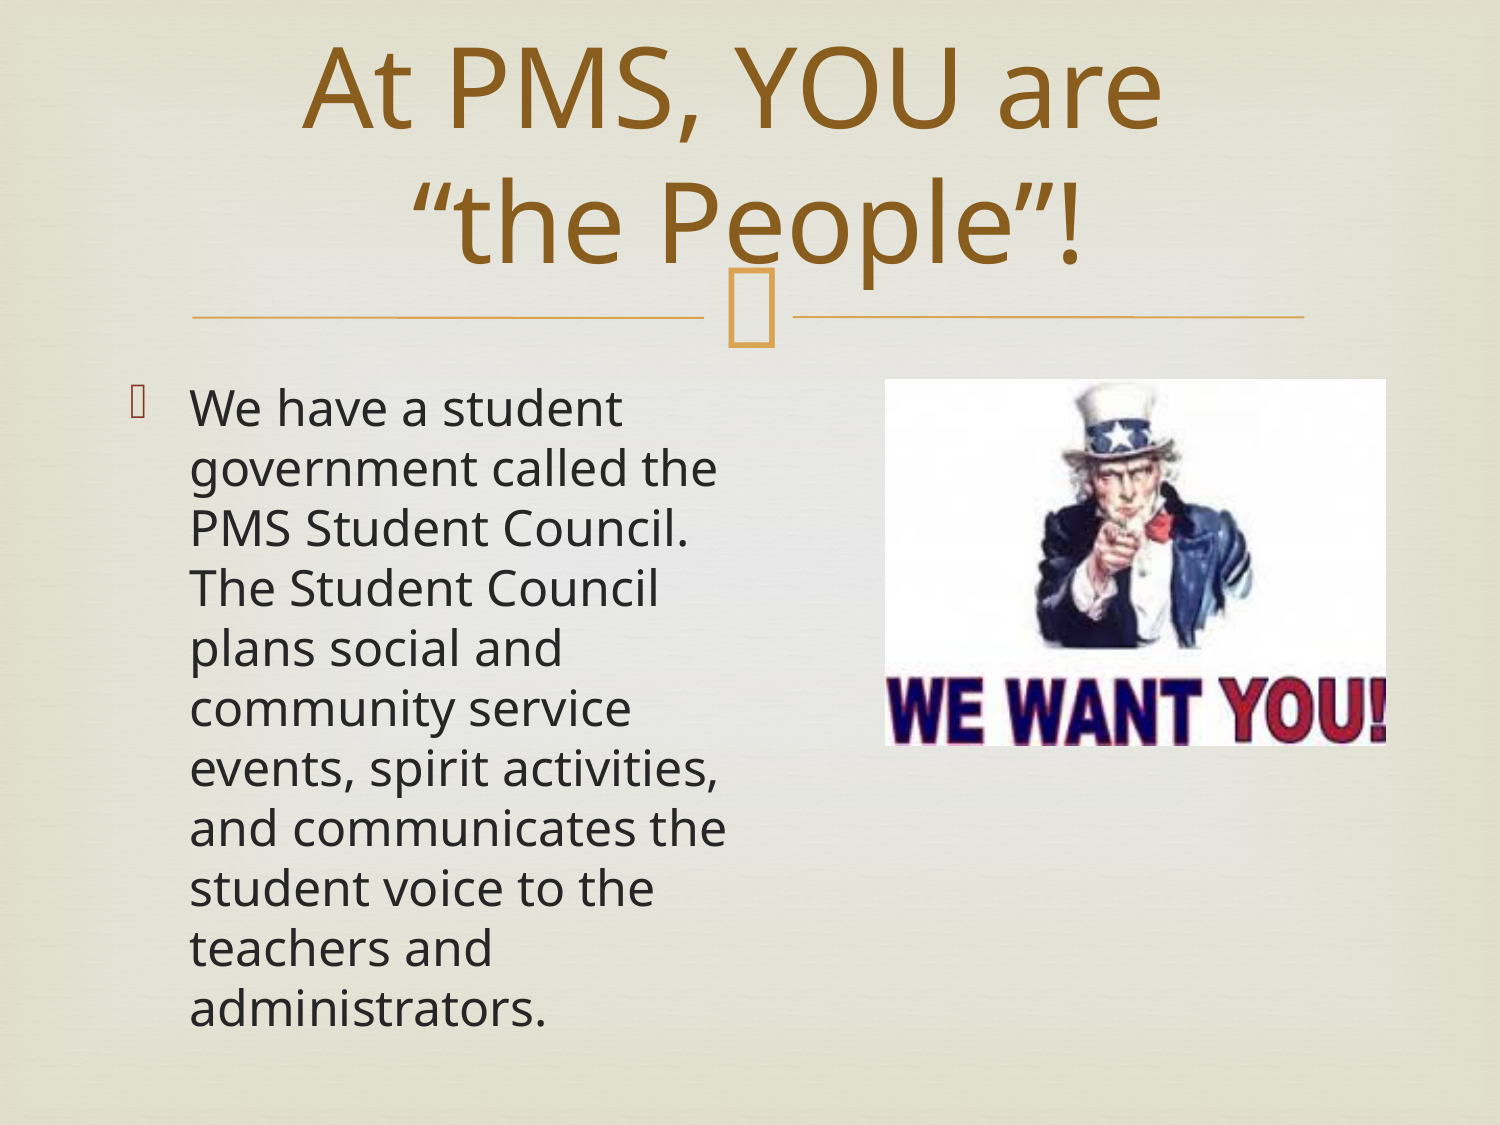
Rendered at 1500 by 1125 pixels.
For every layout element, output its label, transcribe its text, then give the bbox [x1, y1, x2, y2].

title At PMS, YOU are “the People”! [112, 64, 1386, 238]
picture [884, 378, 1386, 747]
list We have a student government called the PMS Student Council. The Student Council plans social and community service events, spirit activities, and communicates the student voice to the teachers and administrators. [114, 368, 802, 1005]
